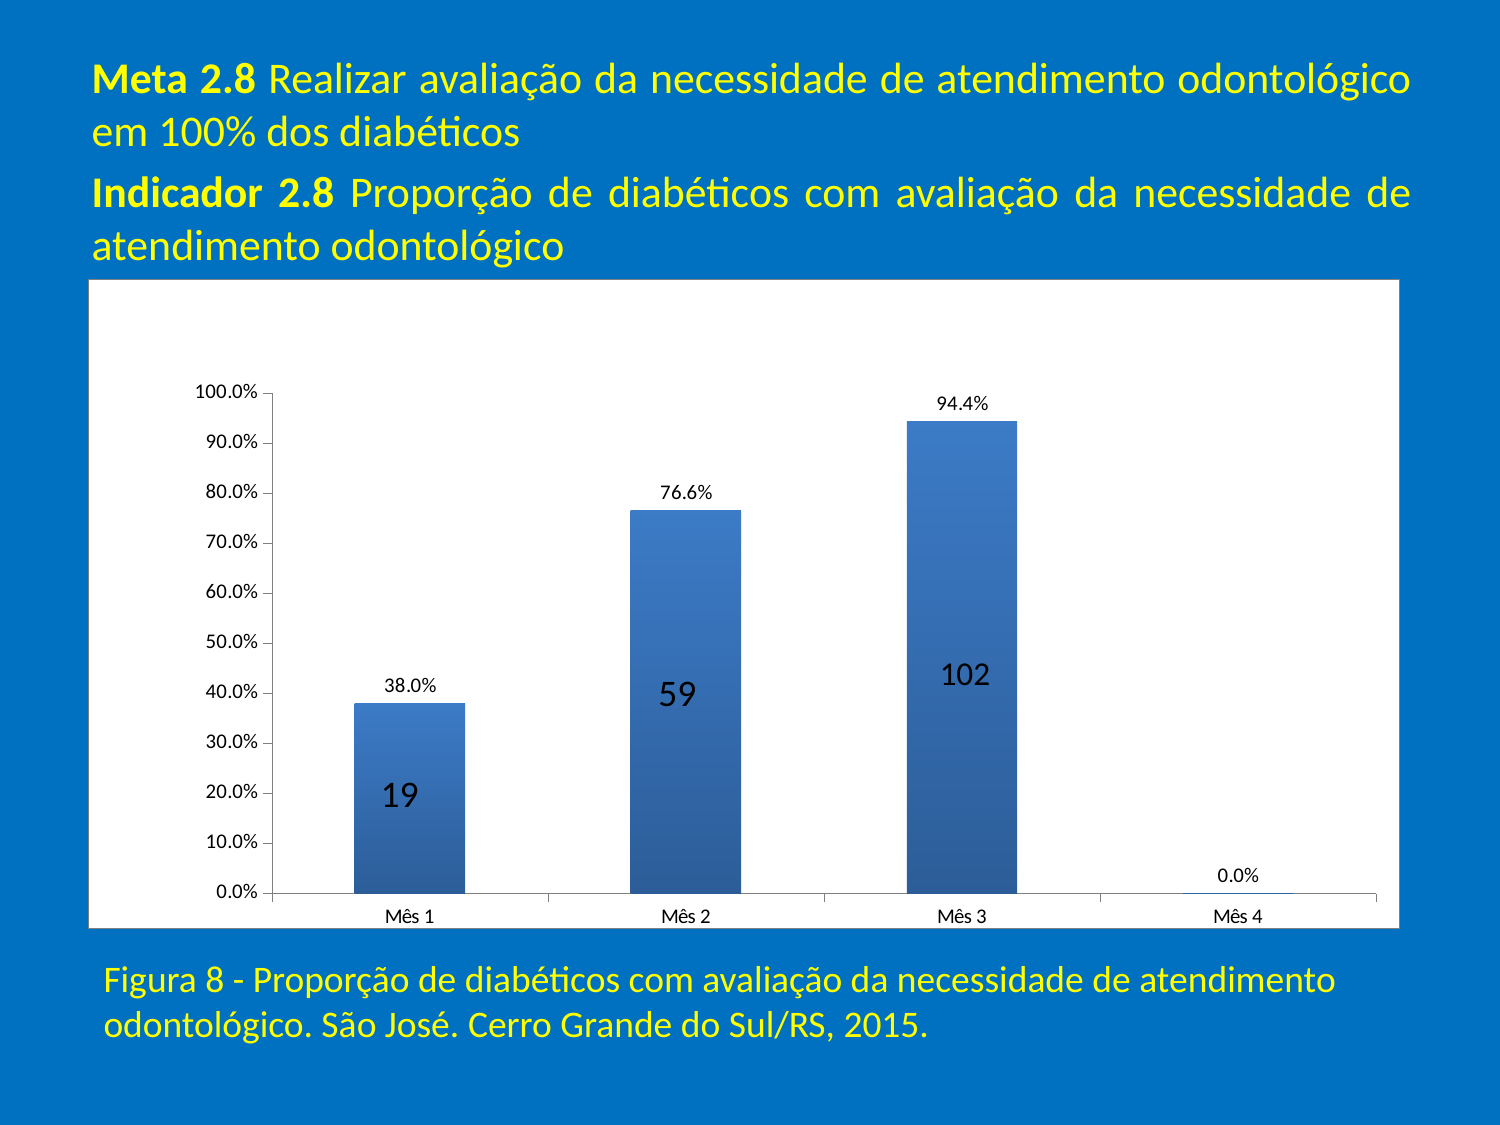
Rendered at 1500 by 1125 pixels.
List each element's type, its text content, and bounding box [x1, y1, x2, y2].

title Figura 8 - Proporção de diabéticos com avaliação da necessidade de atendimento odontológico. São José. Cerro Grande do Sul/RS, 2015. [88, 940, 1439, 1059]
list Meta 2.8 Realizar avaliação da necessidade de atendimento odontológico em 100% dos diabéticos Indicador 2.8 Proporção de diabéticos com avaliação da necessidade de atendimento odontológico [76, 42, 1427, 279]
chart [88, 278, 1400, 929]
